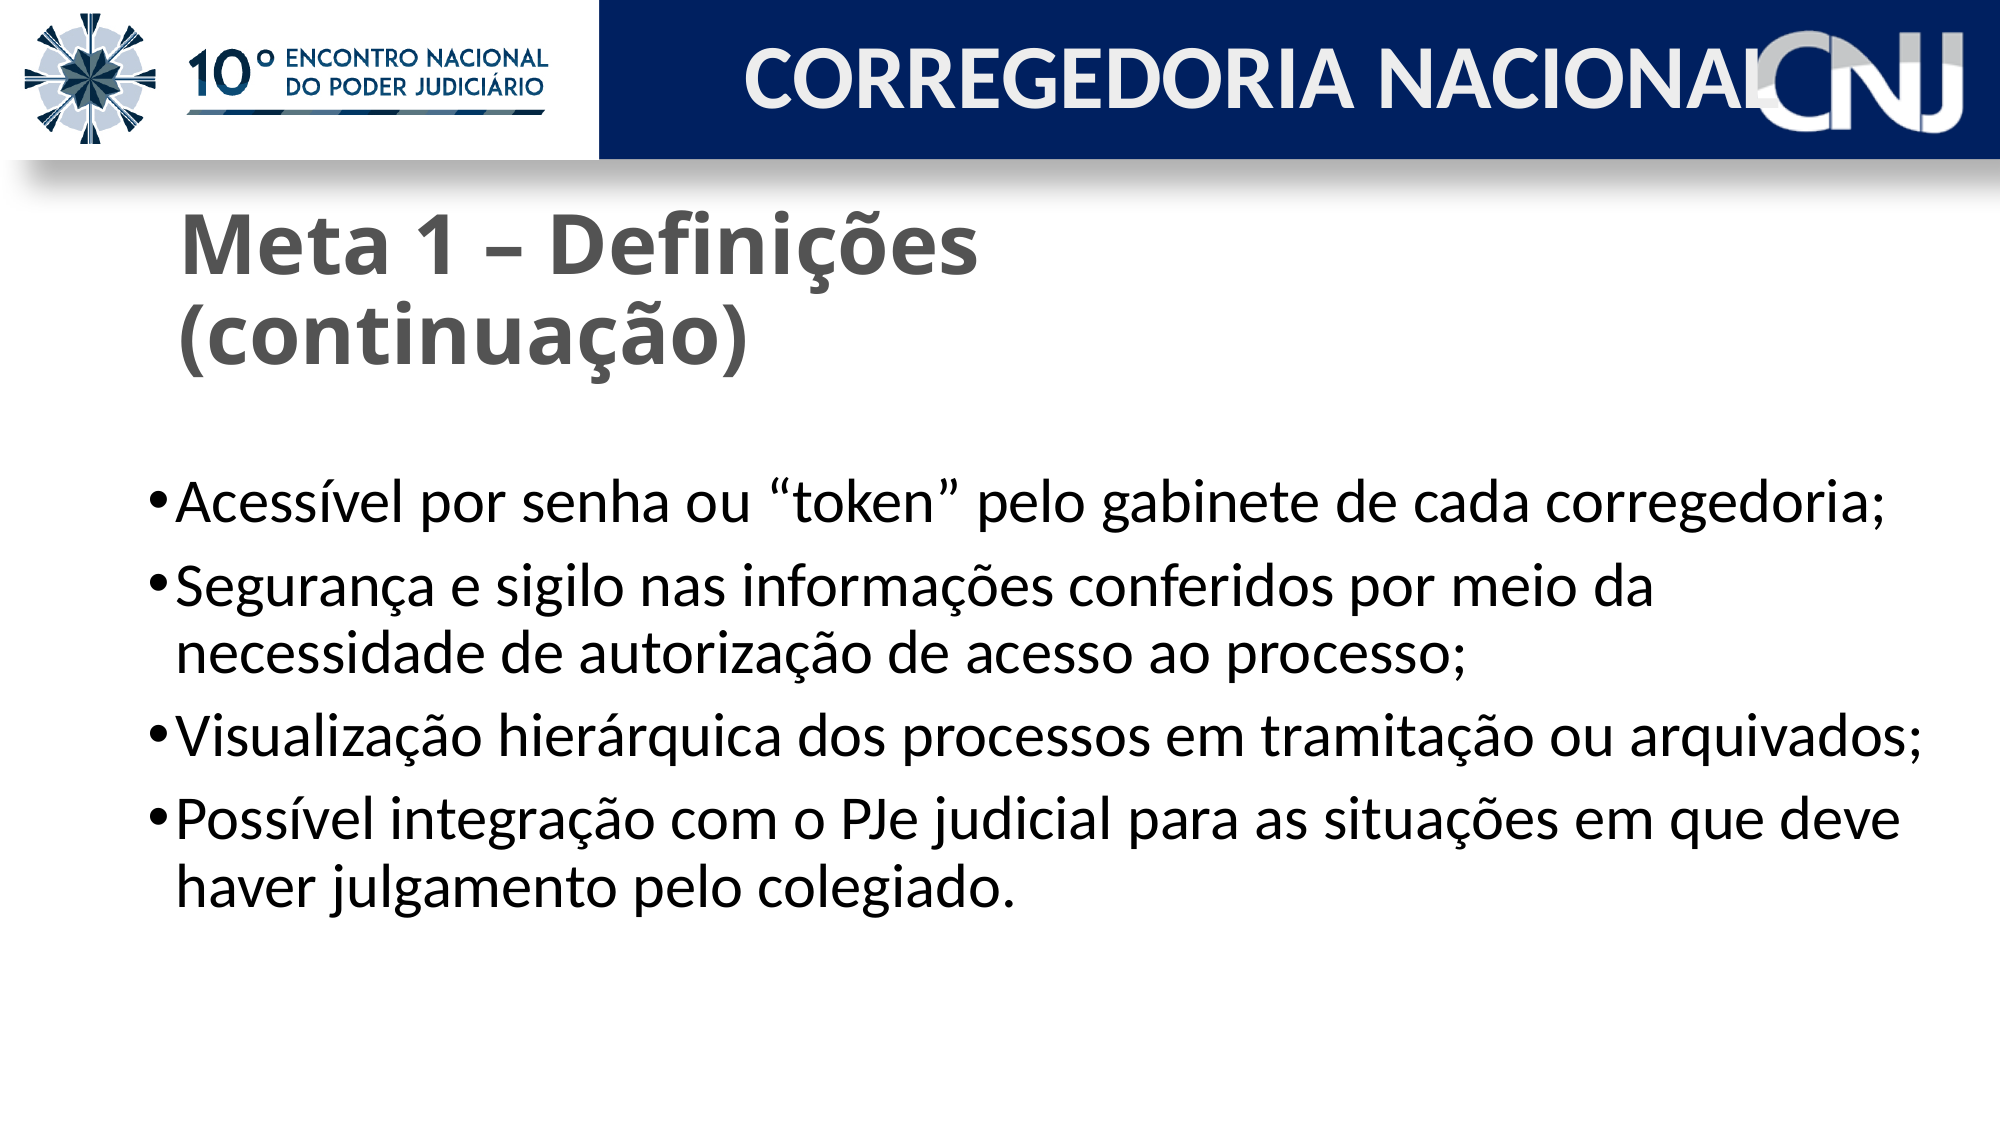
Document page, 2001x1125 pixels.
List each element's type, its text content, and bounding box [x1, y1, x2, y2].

list Acessível por senha ou “token” pelo gabinete de cada corregedoria; Segurança e sigilo nas informações conferidos por meio da necessidade de autorização de acesso ao processo; Visualização hierárquica dos processos em tramitação ou arquivados; Possível integração com o PJe judicial para as situações em que deve haver julgamento pelo colegiado. [132, 346, 1942, 1091]
picture [0, 0, 600, 160]
picture [1748, 9, 1975, 152]
text_box [600, 0, 2000, 160]
text_box Corregedoria Nacional [729, 9, 1748, 135]
title Meta 1 – Definições (continuação) [163, 206, 1564, 346]
